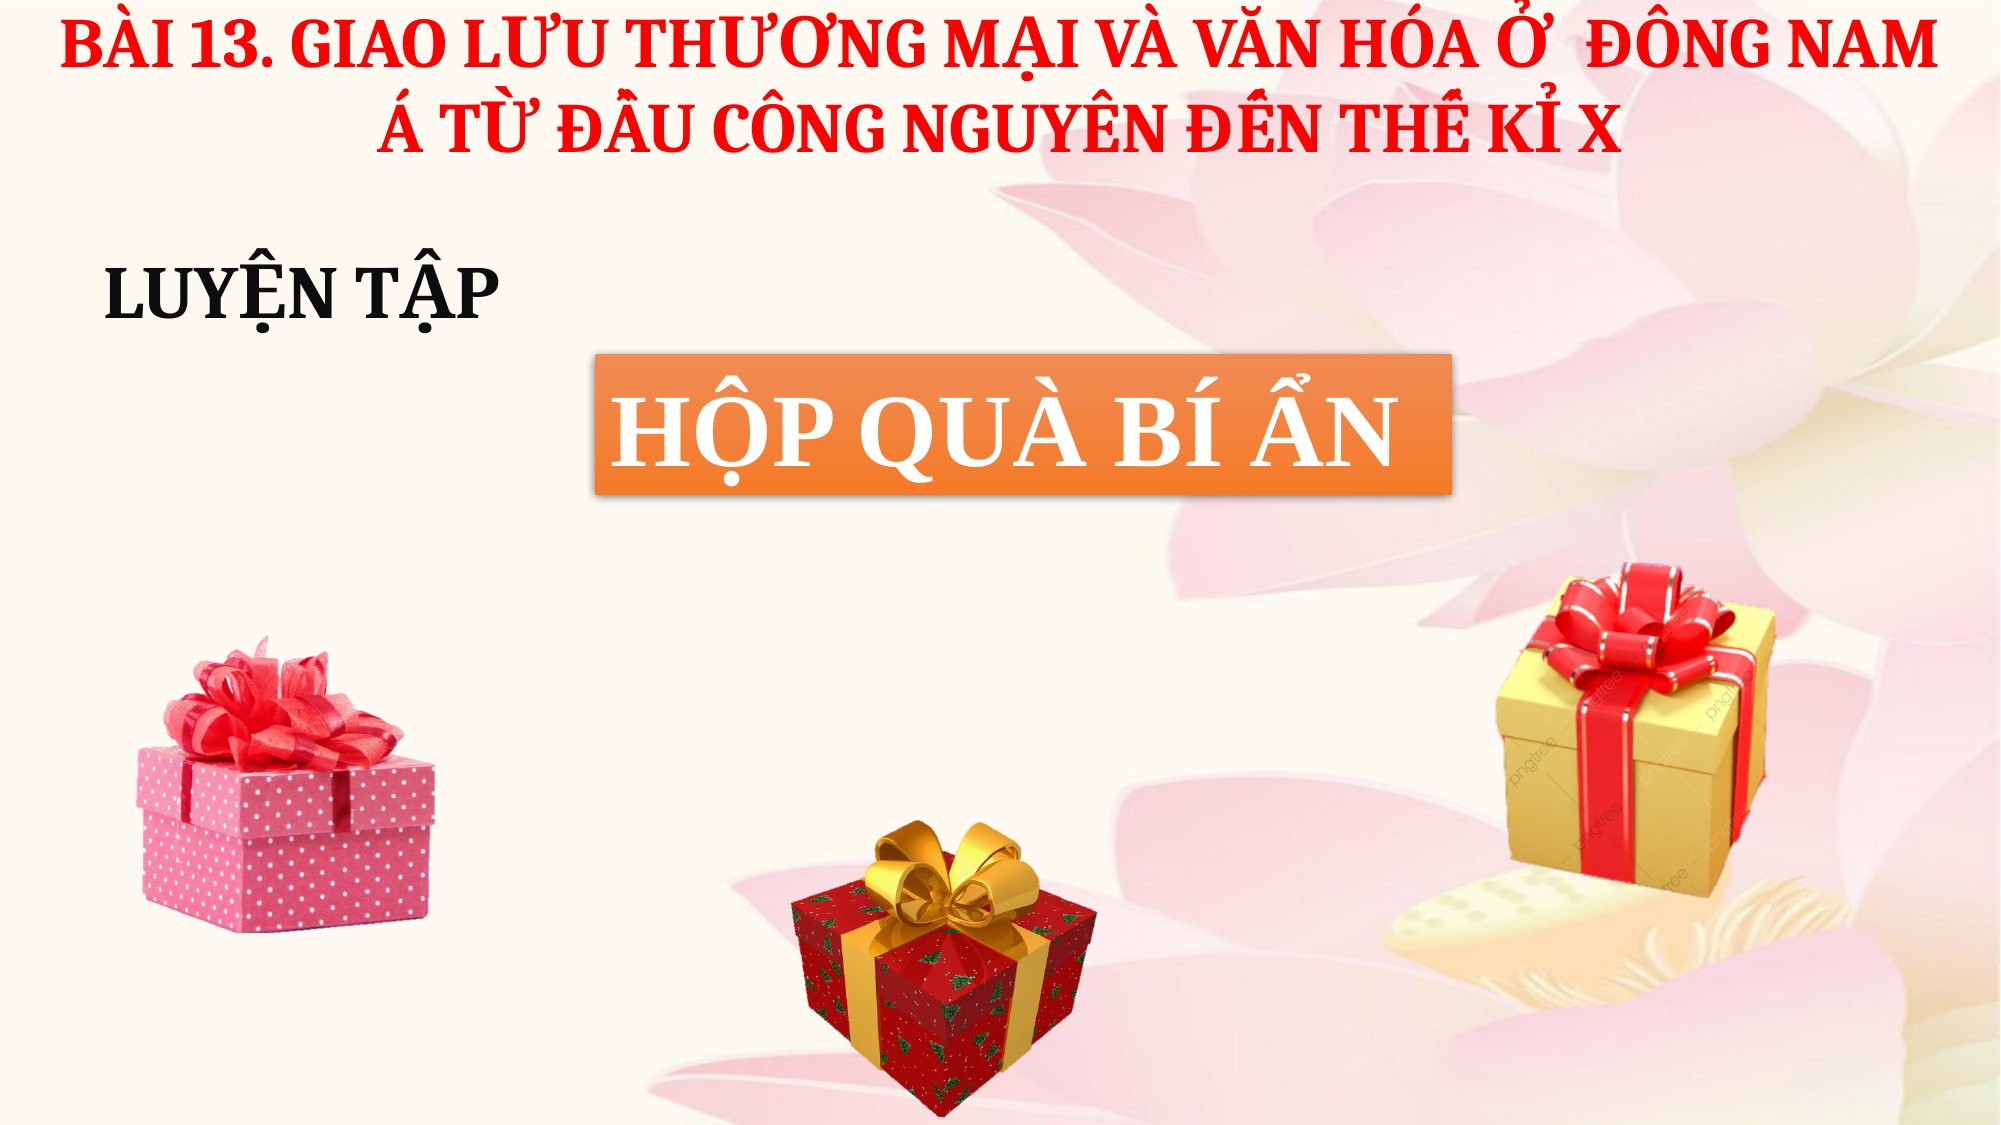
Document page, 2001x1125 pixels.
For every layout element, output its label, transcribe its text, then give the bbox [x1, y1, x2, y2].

text_box LUYỆN TẬP [42, 236, 563, 342]
picture [0, 0, 2001, 1125]
text_box BÀI 13. GIAO LƯU THƯƠNG MẠI VÀ VĂN HÓA Ở ĐÔNG NAM Á TỪ ĐẦU CÔNG NGUYÊN ĐẾN THẾ KỈ X [28, 0, 1971, 174]
text_box HỘP QUÀ BÍ ẨN [595, 354, 1452, 495]
